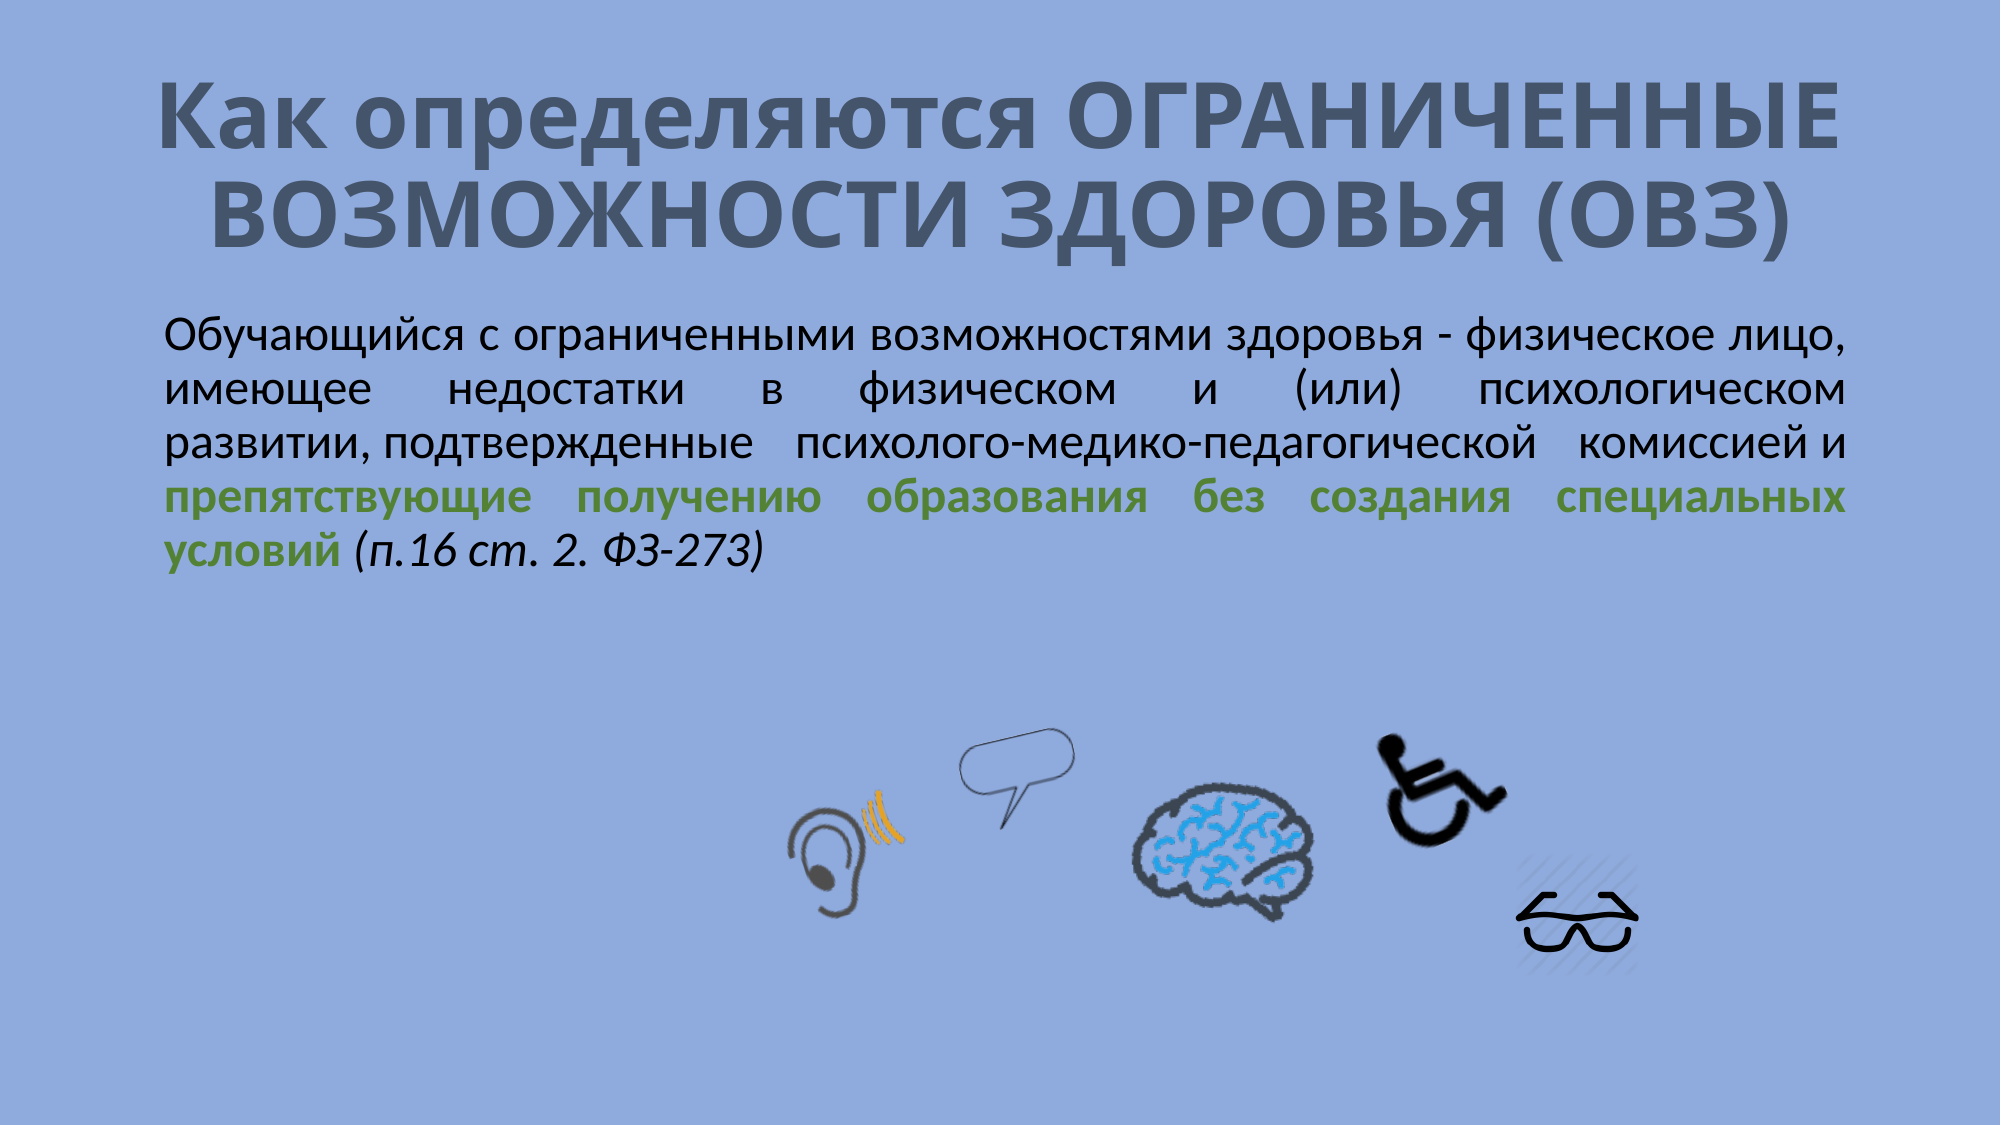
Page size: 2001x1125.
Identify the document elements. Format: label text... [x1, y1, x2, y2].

picture [1515, 852, 1639, 976]
picture [955, 724, 1087, 835]
title Как определяются ОГРАНИЧЕННЫЕ ВОЗМОЖНОСТИ ЗДОРОВЬЯ (ОВЗ) [137, 59, 1863, 278]
picture [764, 769, 931, 943]
list Обучающийся с ограниченными возможностями здоровья - физическое лицо, имеющее недостатки в физическом и (или) психологическом развитии, подтвержденные психолого-медико-педагогической комиссией и препятствующие получению образования без создания специальных условий (п.16 ст. 2. ФЗ-273) [137, 299, 1863, 1014]
picture [1120, 750, 1329, 961]
picture [1361, 702, 1514, 857]
